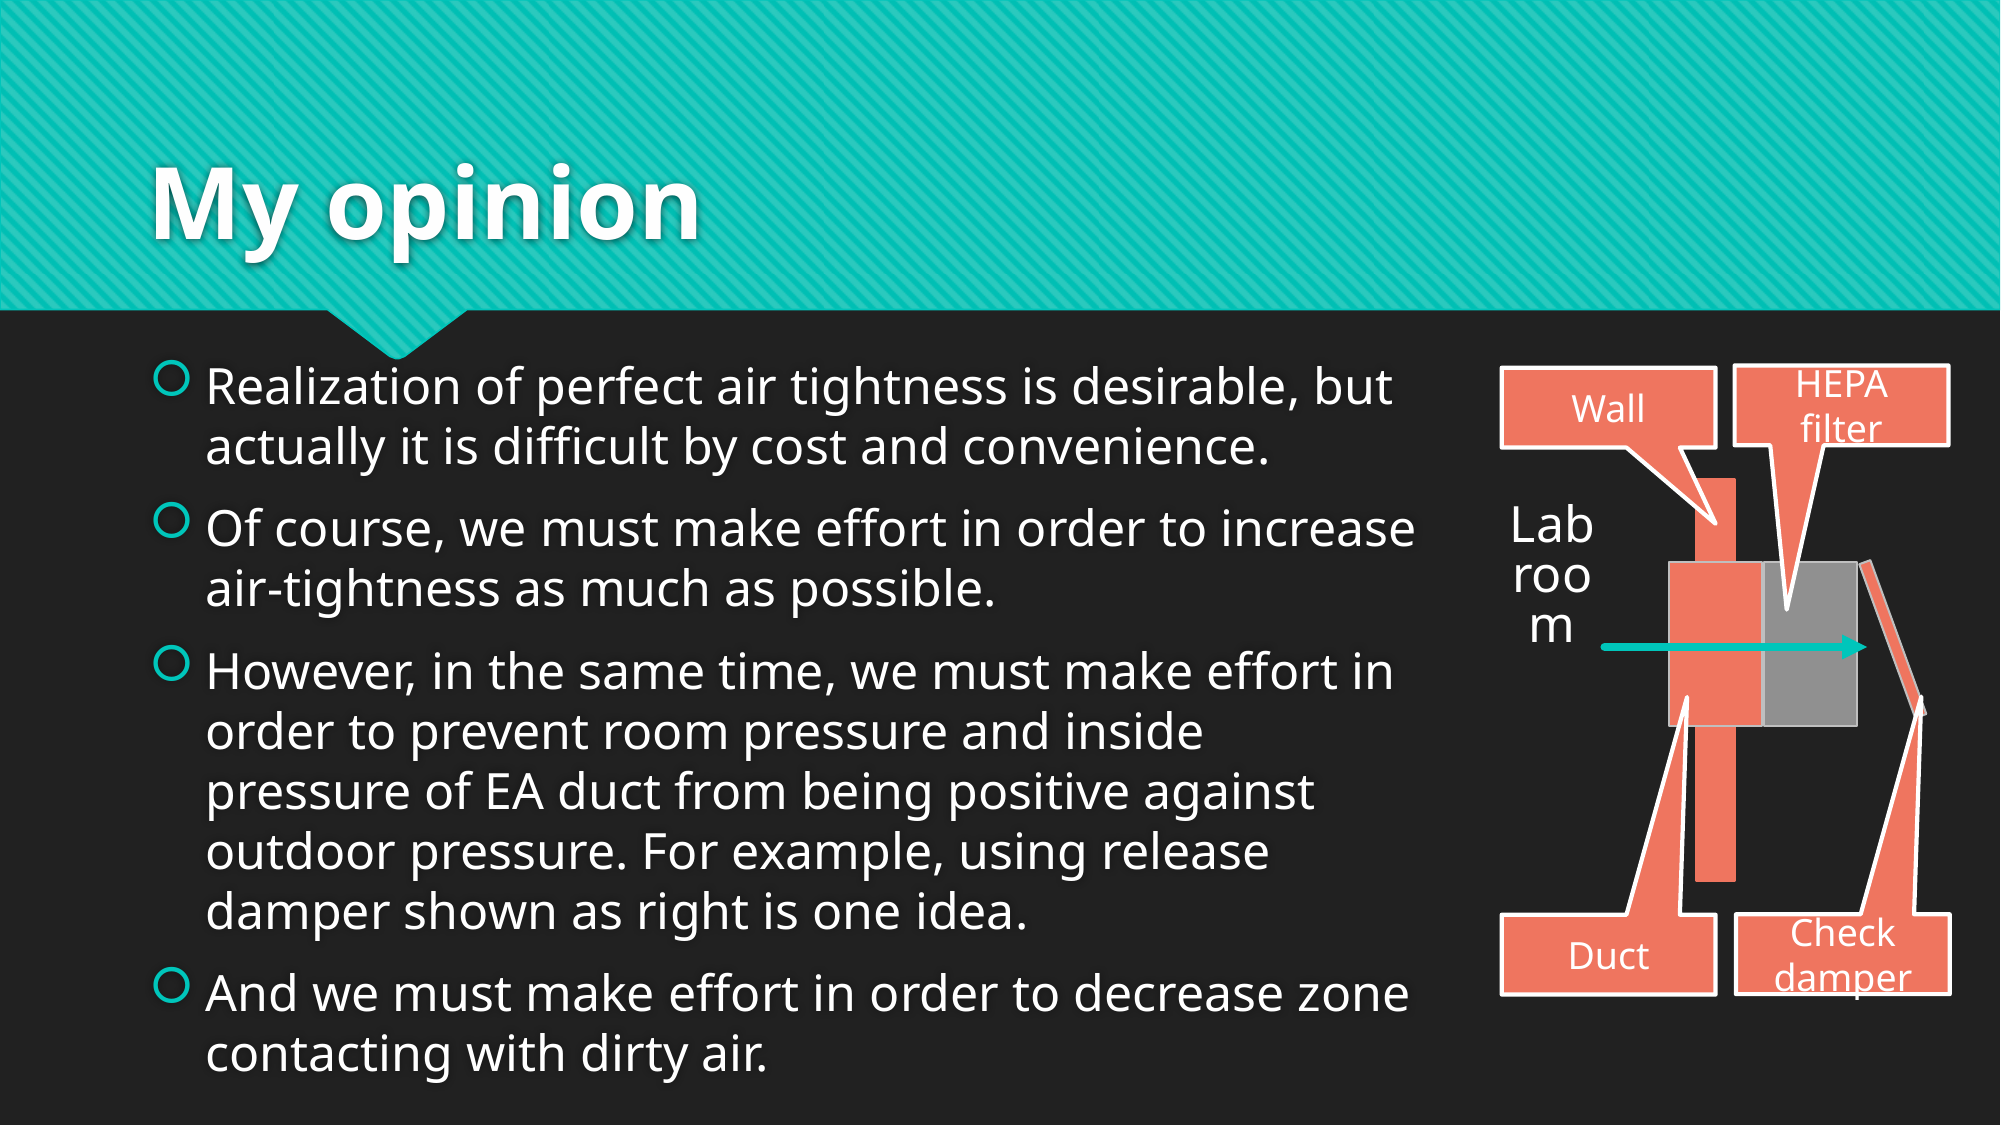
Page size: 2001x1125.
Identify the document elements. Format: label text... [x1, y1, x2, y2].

text_box [1763, 651, 1858, 727]
list Realization of perfect air tightness is desirable, but actually it is difficult by cost and convenience. Of course, we must make effort in order to increase air-tightness as much as possible. However, in the same time, we must make effort in order to prevent room pressure and inside pressure of EA duct from being positive against outdoor pressure. For example, using release damper shown as right is one idea. And we must make effort in order to decrease zone contacting with dirty air. [134, 311, 1436, 1125]
text_box HEPA filter [1732, 363, 1951, 612]
text_box [1695, 727, 1736, 882]
text_box Lab room [1475, 494, 1630, 660]
text_box [1763, 561, 1858, 643]
title My opinion [132, 32, 1868, 268]
text_box [1695, 478, 1736, 561]
text_box [1668, 651, 1763, 727]
text_box [1668, 561, 1763, 643]
text_box [1858, 558, 1921, 716]
text_box Check damper [1733, 694, 1952, 997]
text_box Duct [1499, 694, 1718, 997]
text_box [1923, 703, 1928, 717]
text_box Wall [1499, 365, 1718, 526]
